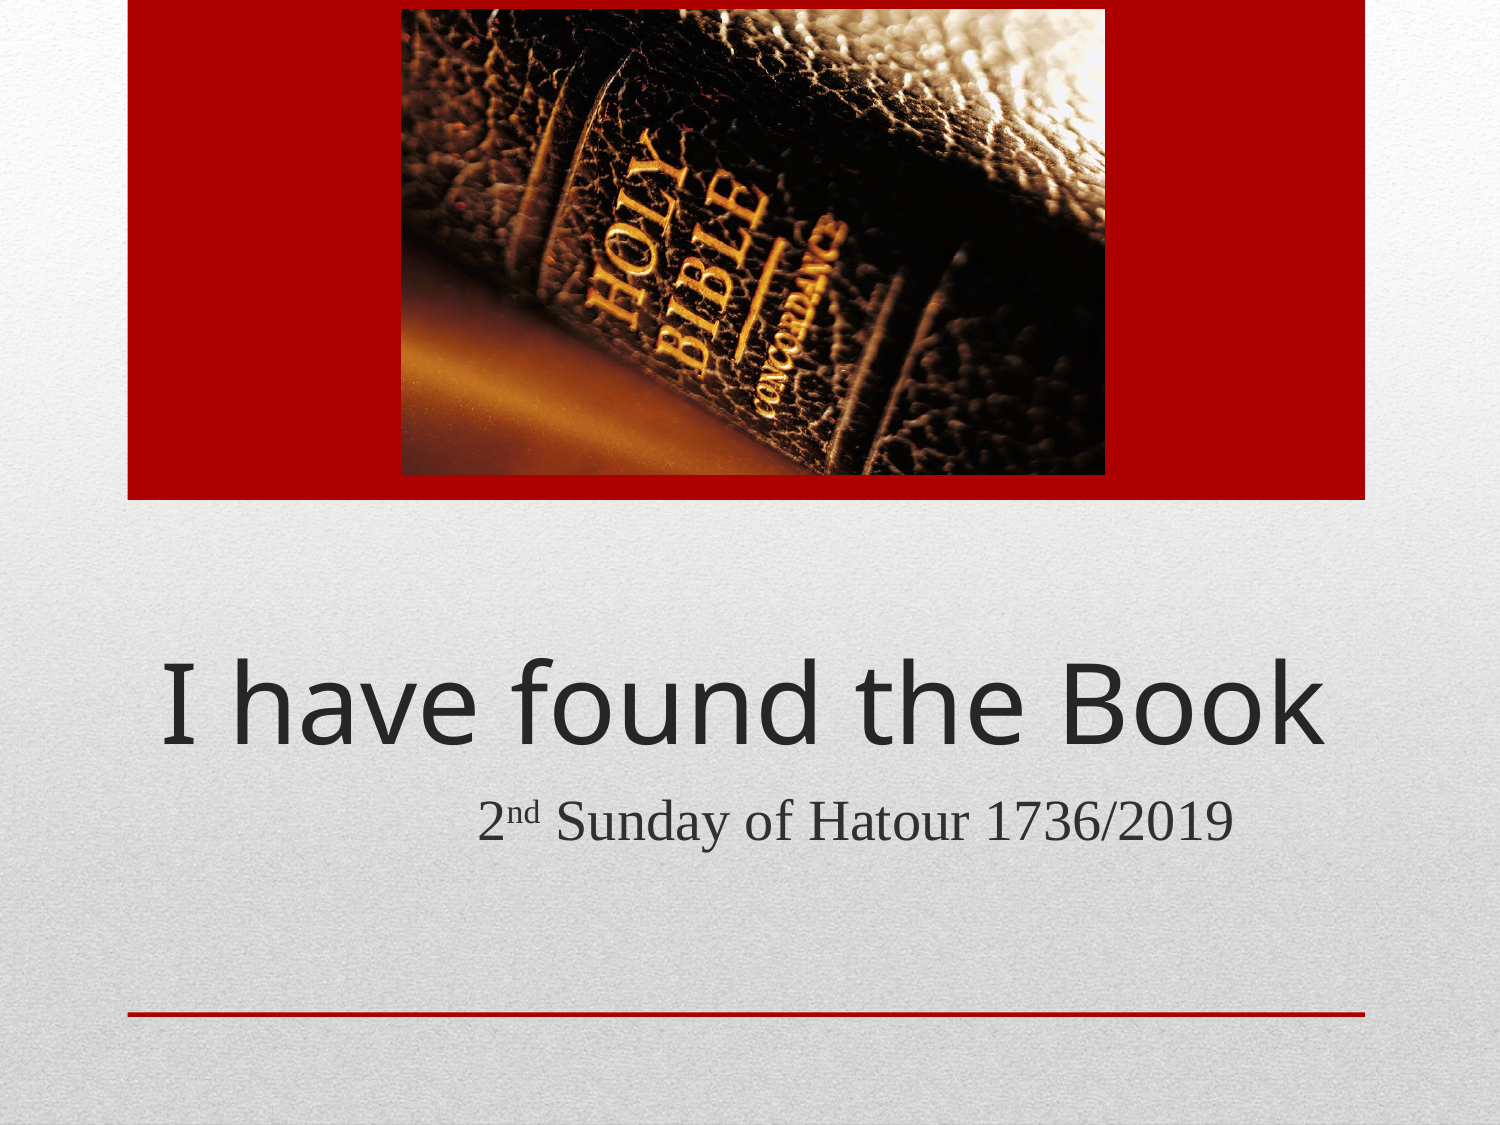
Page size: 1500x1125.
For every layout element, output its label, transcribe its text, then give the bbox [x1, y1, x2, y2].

title I have found the Book [125, 525, 1363, 775]
subtitle 2nd Sunday of Hatour 1736/2019 [125, 774, 1250, 938]
picture [400, 9, 1106, 476]
